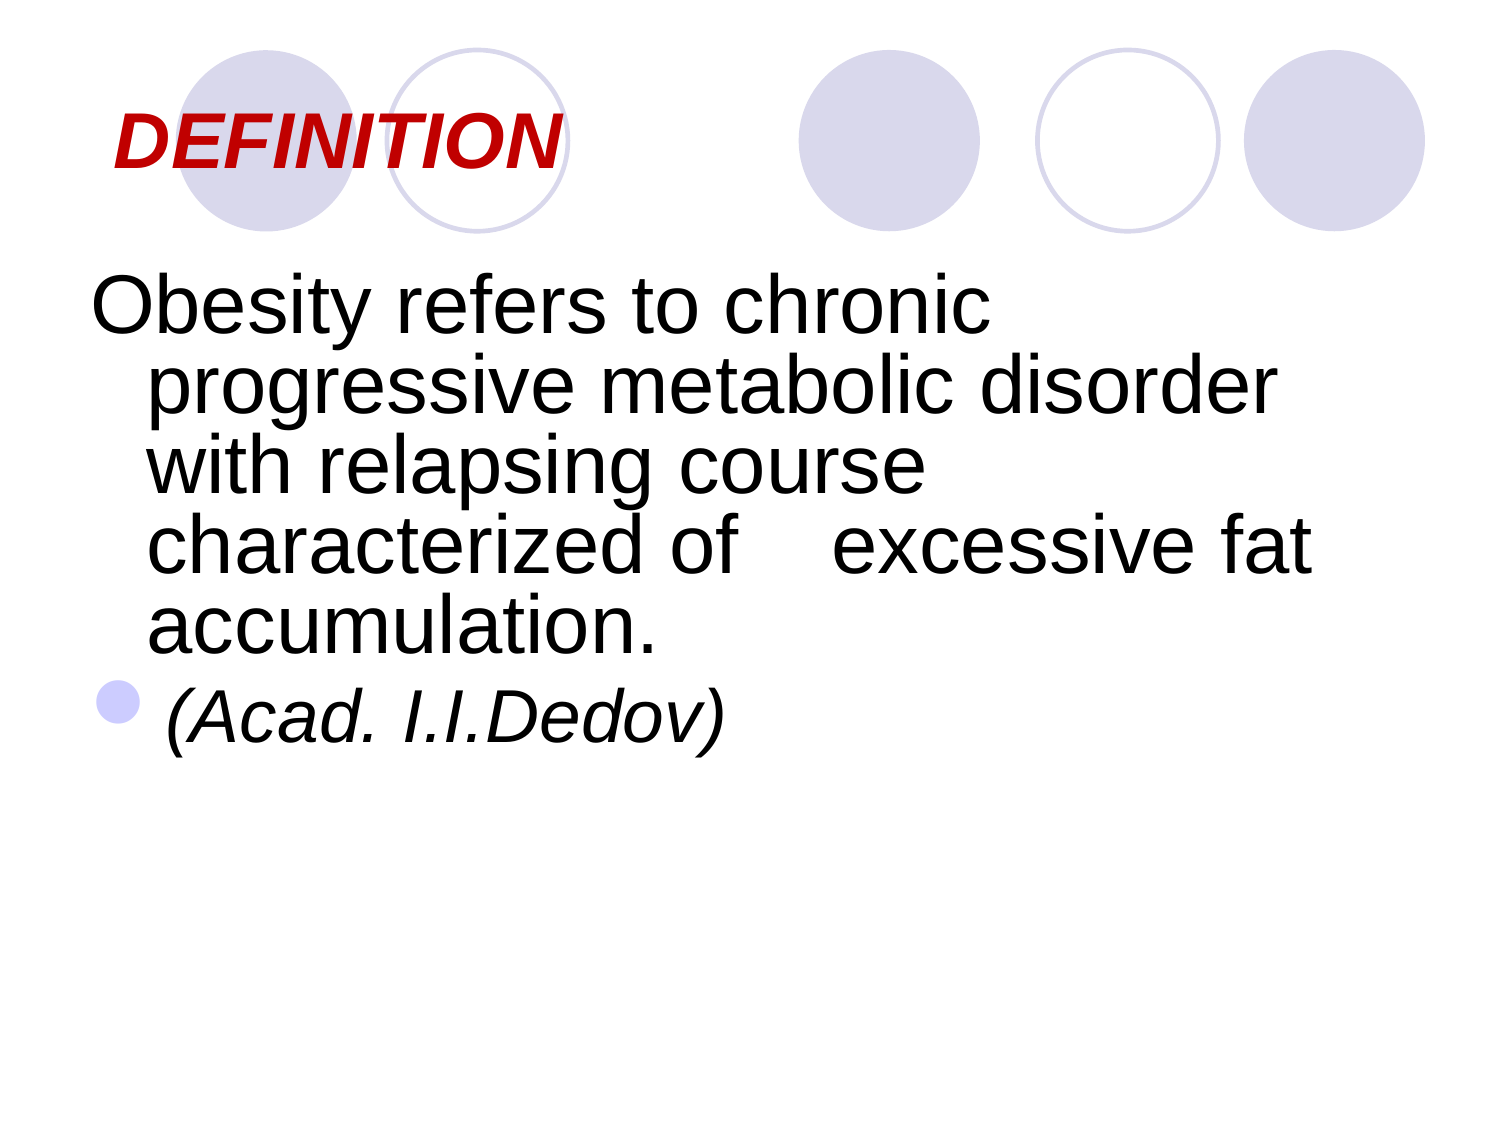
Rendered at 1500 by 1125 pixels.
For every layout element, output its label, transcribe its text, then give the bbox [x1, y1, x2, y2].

list Obesity refers to chronic progressive metabolic disorder with relapsing course characterized of excessive fat accumulation. (Acad. I.I.Dedov) [74, 262, 1426, 1006]
title DEFINITION [76, 42, 1428, 231]
